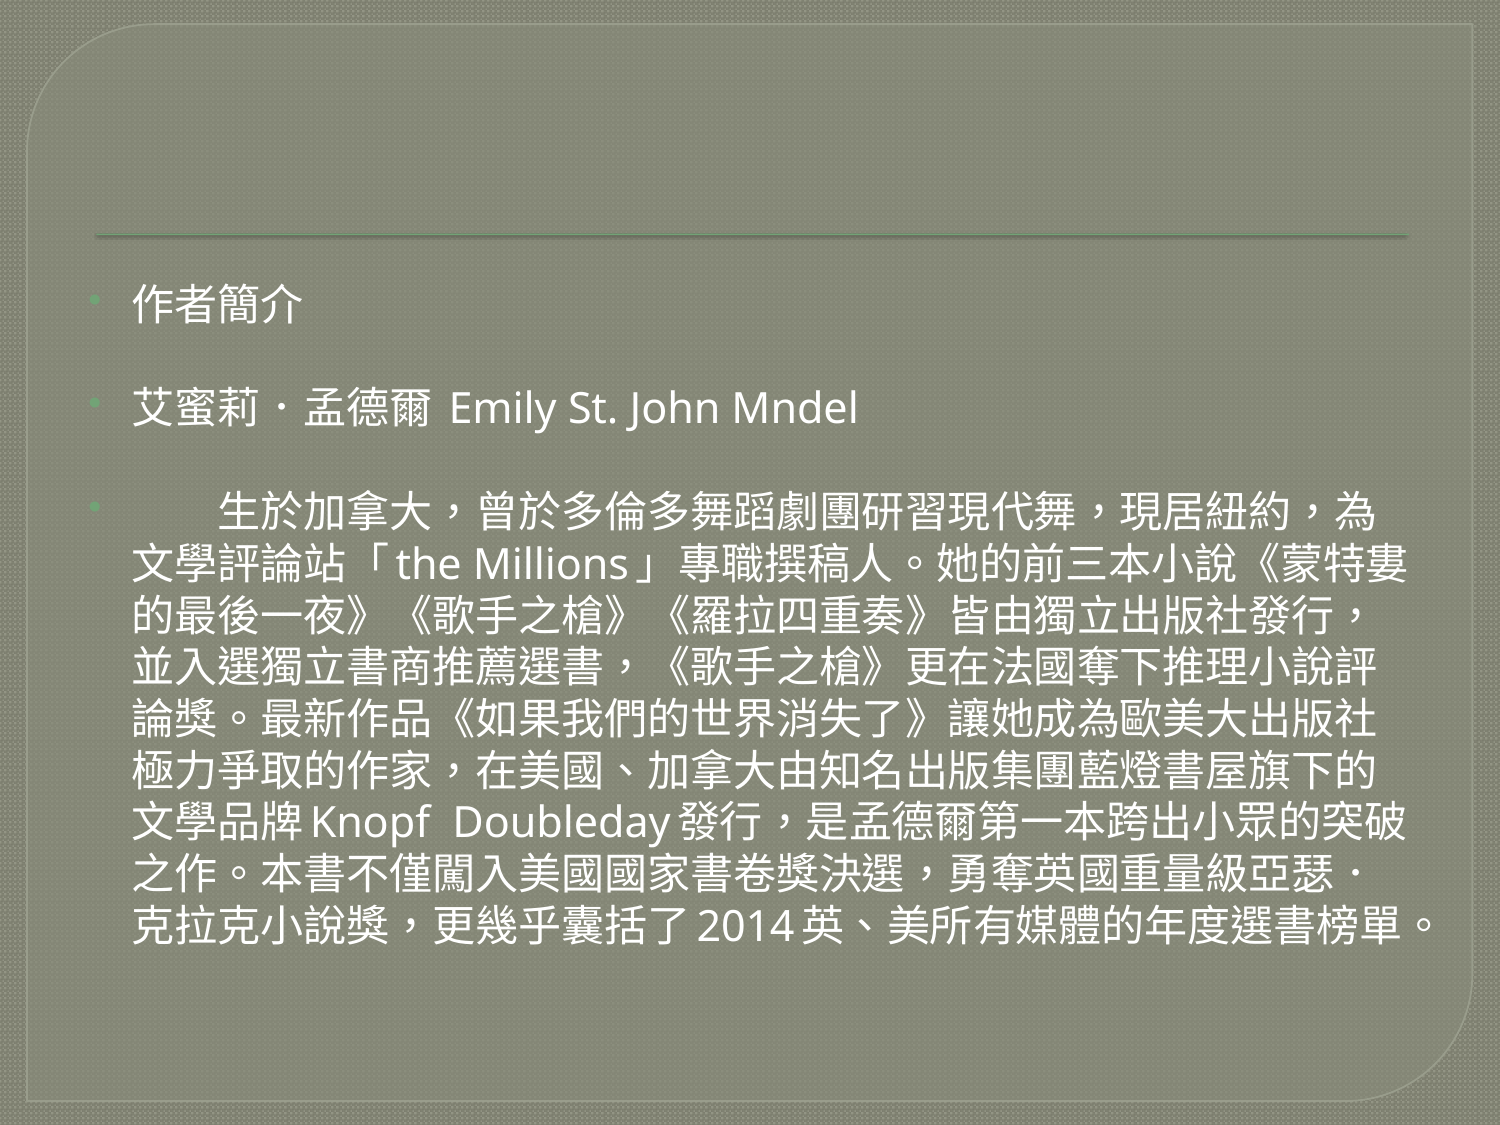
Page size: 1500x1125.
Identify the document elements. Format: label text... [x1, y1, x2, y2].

list 作者簡介 艾蜜莉．孟德爾 Emily St. John Mndel 生於加拿大，曾於多倫多舞蹈劇團研習現代舞，現居紐約，為文學評論站「the Millions」專職撰稿人。她的前三本小說《蒙特婁的最後一夜》《歌手之槍》《羅拉四重奏》皆由獨立出版社發行，並入選獨立書商推薦選書，《歌手之槍》更在法國奪下推理小說評論獎。最新作品《如果我們的世界消失了》讓她成為歐美大出版社極力爭取的作家，在美國、加拿大由知名出版集團藍燈書屋旗下的文學品牌Knopf Doubleday發行，是孟德爾第一本跨出小眾的突破之作。本書不僅闖入美國國家書卷獎決選，勇奪英國重量級亞瑟．克拉克小說獎，更幾乎囊括了2014英、美所有媒體的年度選書榜單。 [75, 270, 1425, 1013]
